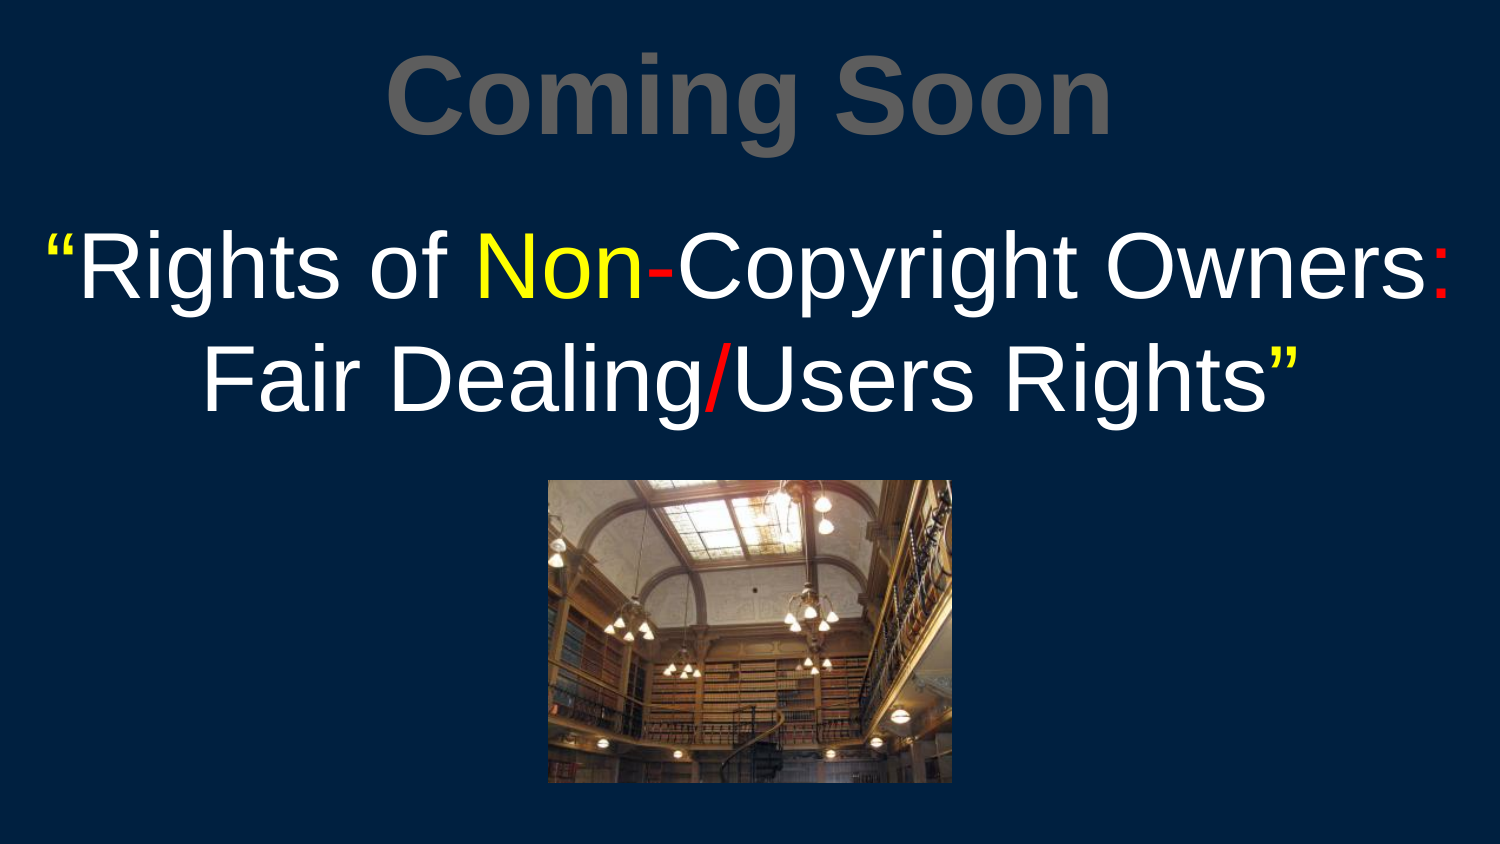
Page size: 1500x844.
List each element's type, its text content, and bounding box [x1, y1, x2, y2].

list “Rights of Non-Copyright Owners: Fair Dealing/Users Rights” [23, 197, 1477, 712]
picture [548, 480, 952, 783]
title Coming Soon [243, 14, 1257, 166]
